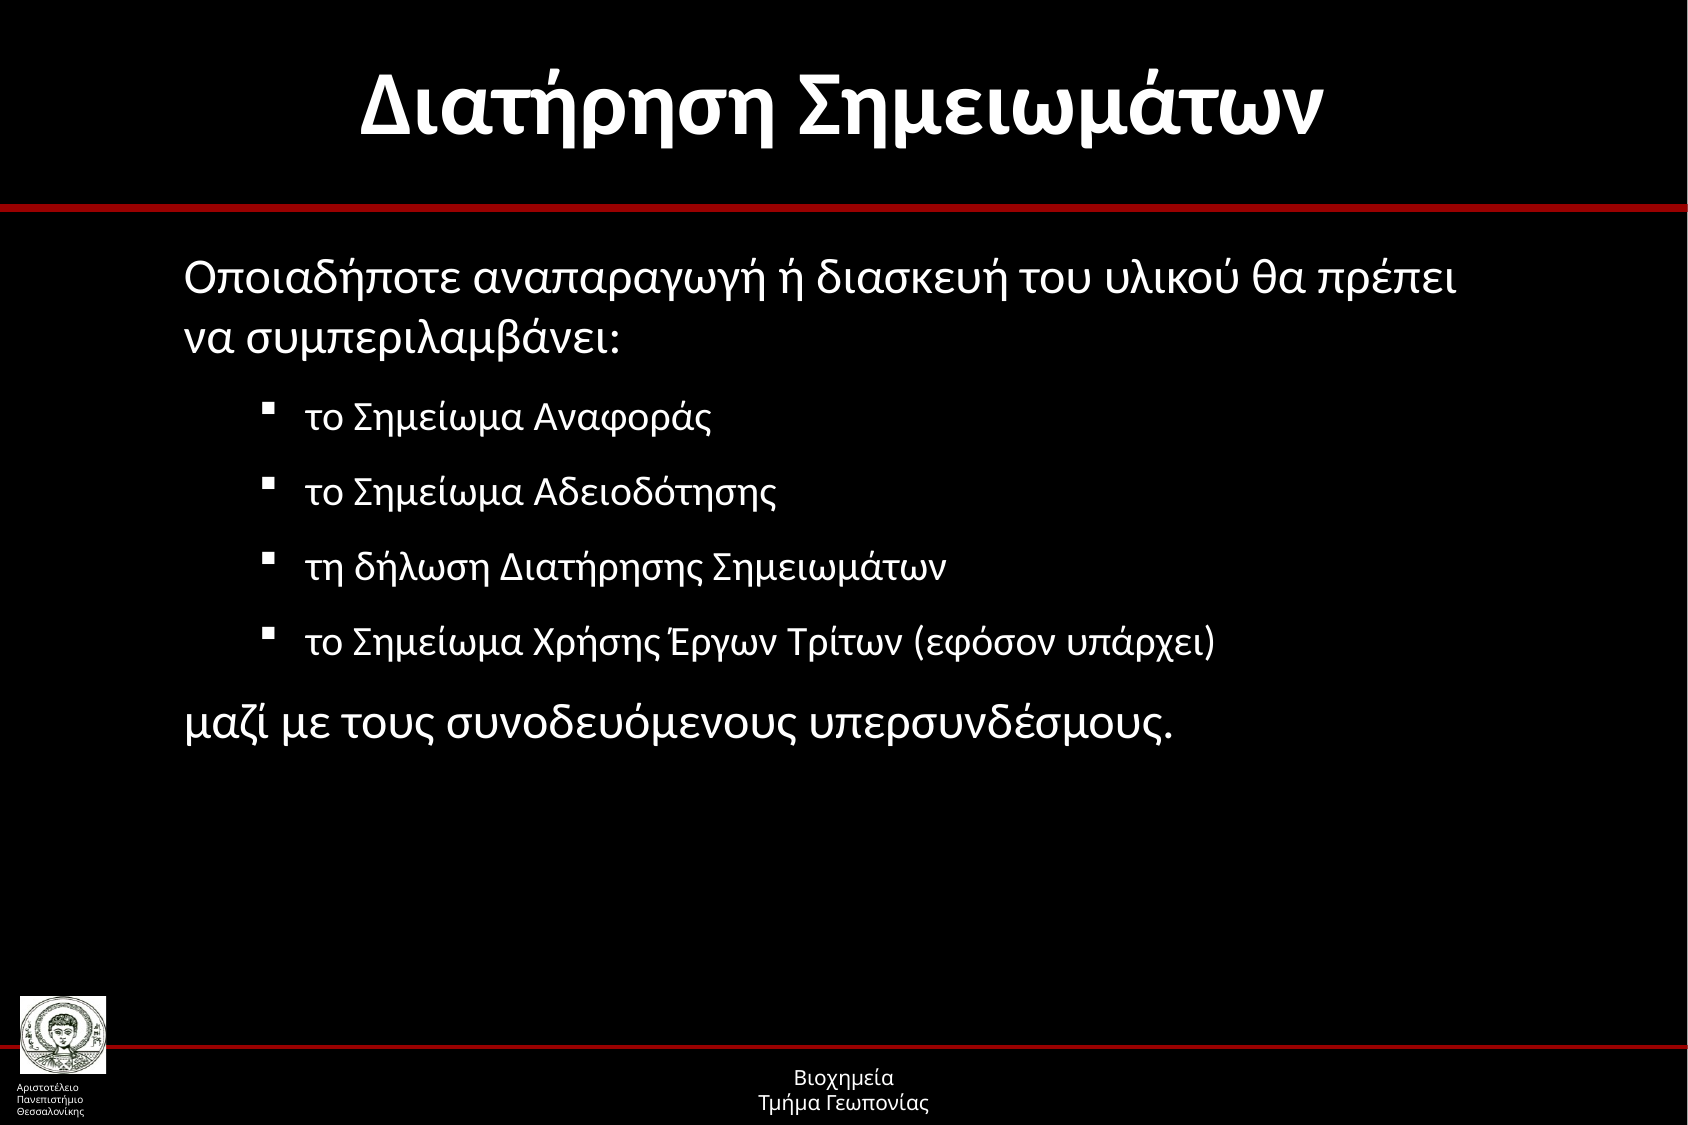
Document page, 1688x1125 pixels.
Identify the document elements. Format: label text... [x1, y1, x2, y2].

picture [20, 996, 107, 1074]
list Οποιαδήποτε αναπαραγωγή ή διασκευή του υλικού θα πρέπει να συμπεριλαμβάνει: το Σημείωμα Αναφοράς το Σημείωμα Αδειοδότησης τη δήλωση Διατήρησης Σημειωμάτων το Σημείωμα Χρήσης Έργων Τρίτων (εφόσον υπάρχει) μαζί με τους συνοδευόμενους υπερσυνδέσμους. [168, 235, 1519, 1018]
title Διατήρηση Σημειωμάτων [168, 3, 1519, 192]
